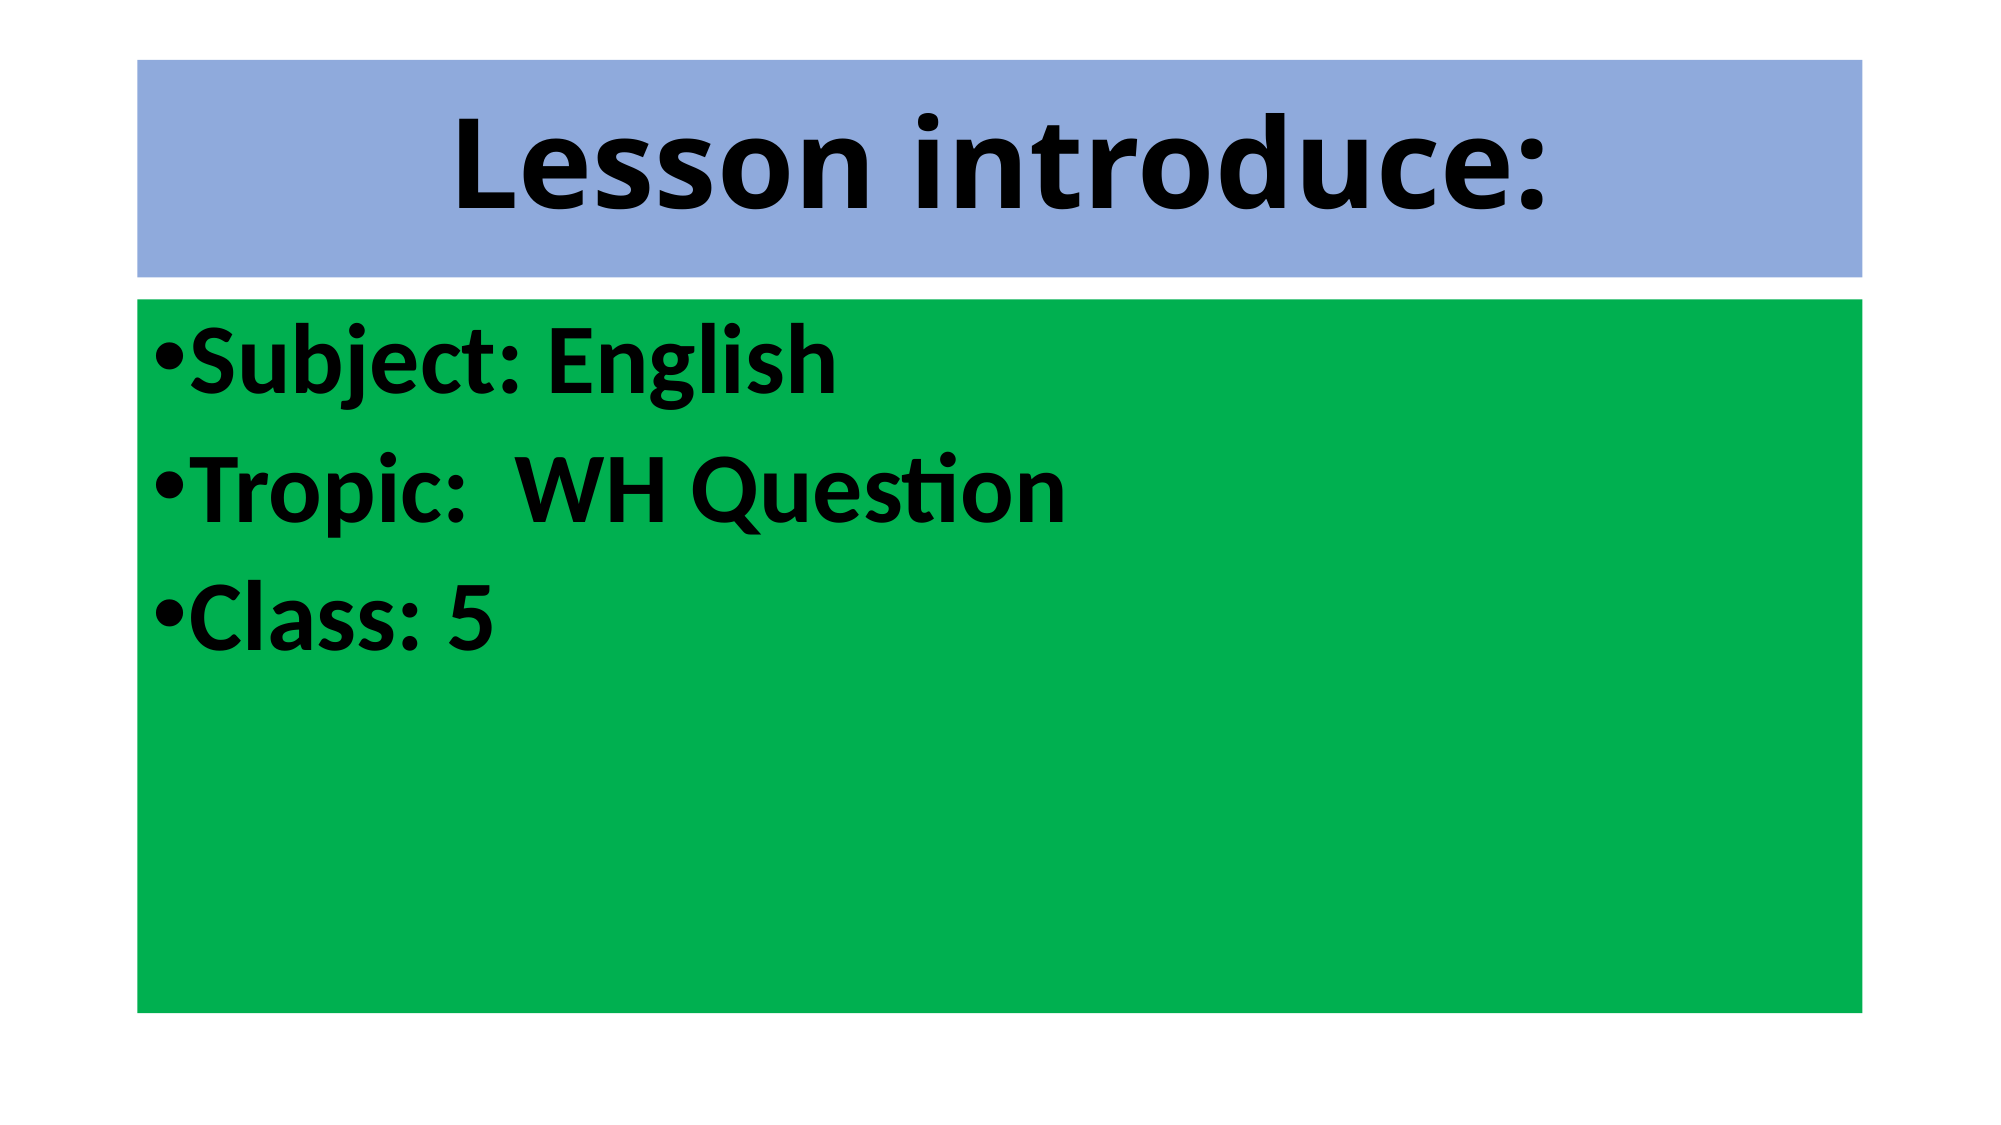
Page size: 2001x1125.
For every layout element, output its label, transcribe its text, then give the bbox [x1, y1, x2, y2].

list Subject: English Tropic: WH Question Class: 5 [137, 299, 1863, 1014]
title Lesson introduce: [137, 59, 1863, 278]
